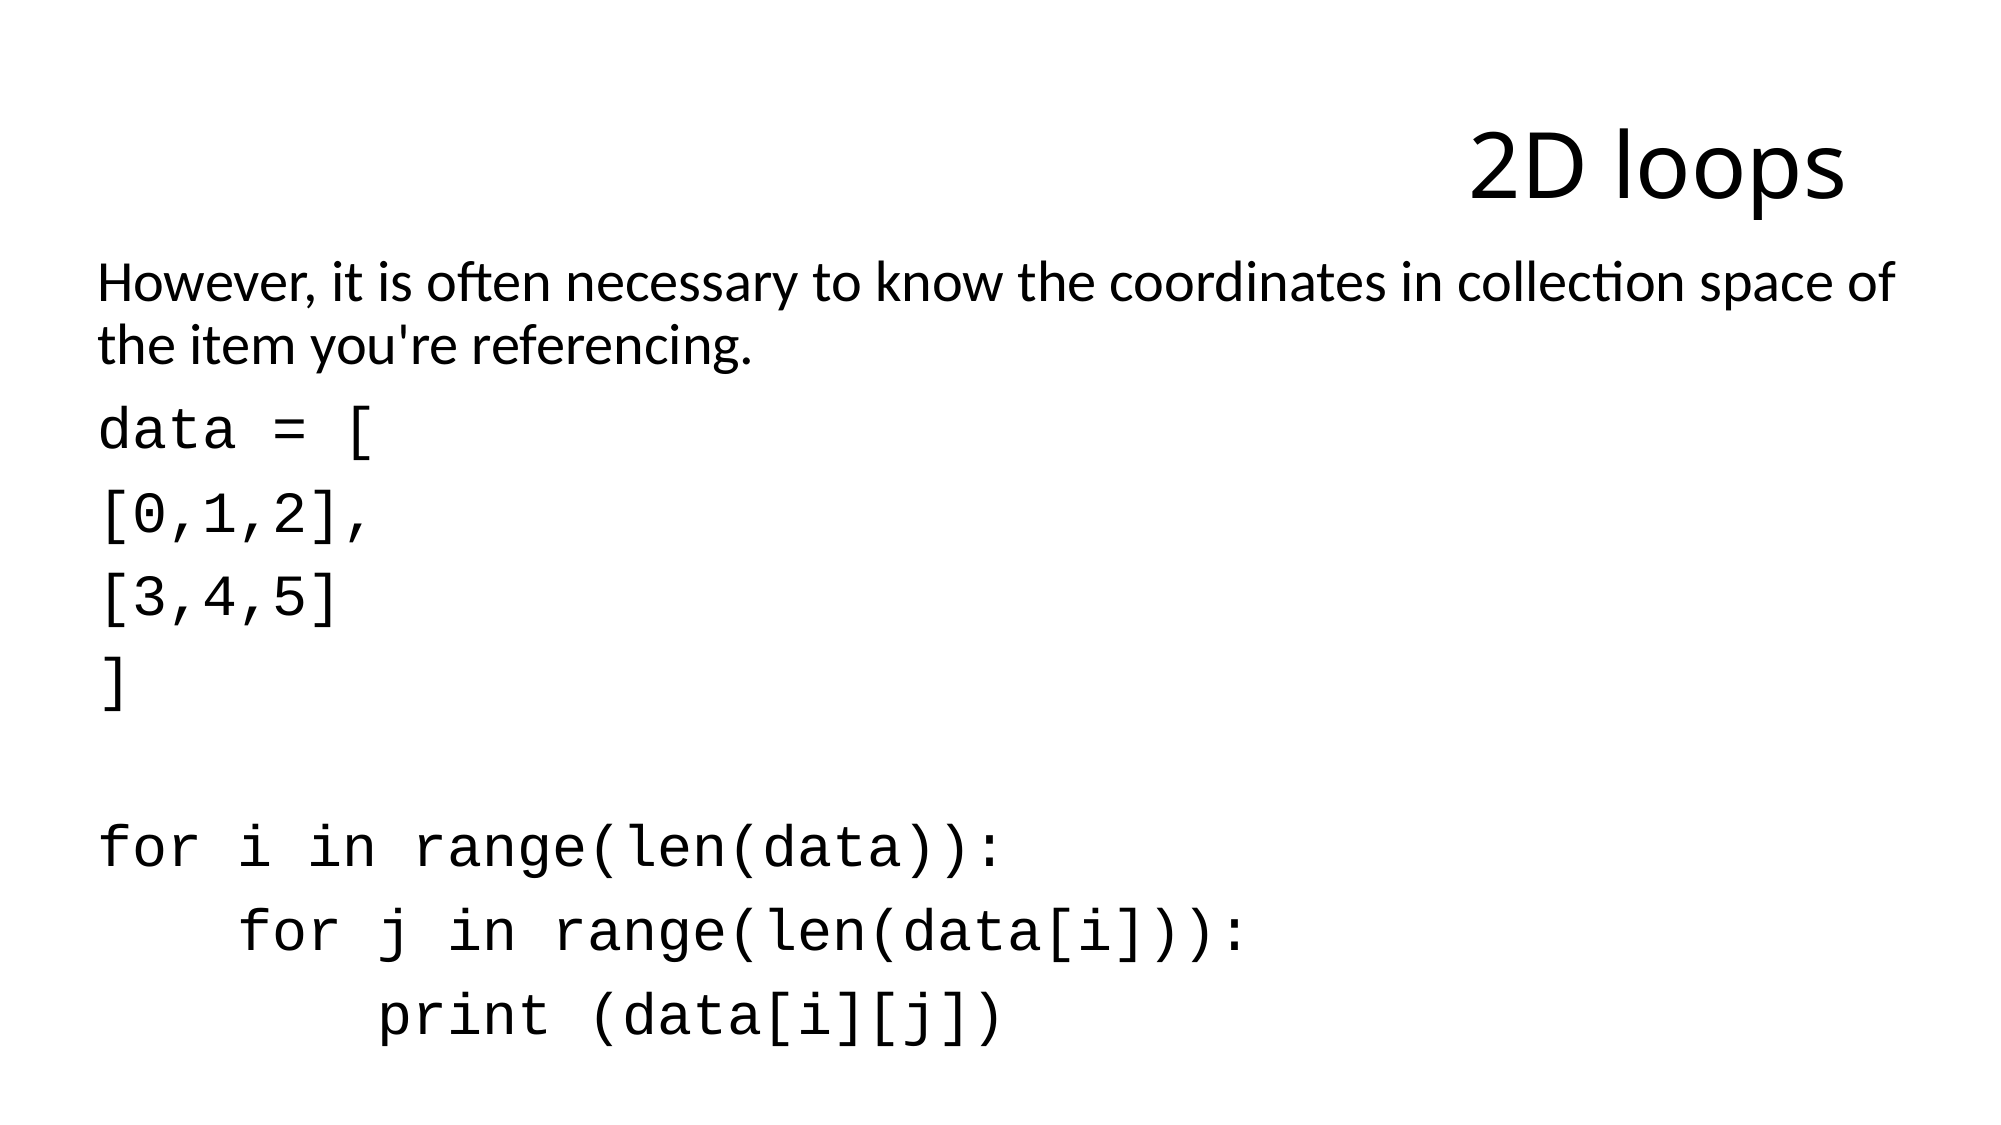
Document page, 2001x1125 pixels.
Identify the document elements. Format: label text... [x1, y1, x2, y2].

list However, it is often necessary to know the coordinates in collection space of the item you're referencing. data = [ [0,1,2], [3,4,5] ] for i in range(len(data)): for j in range(len(data[i])): print (data[i][j]) [82, 244, 1948, 1071]
title 2D loops [137, 59, 1863, 244]
